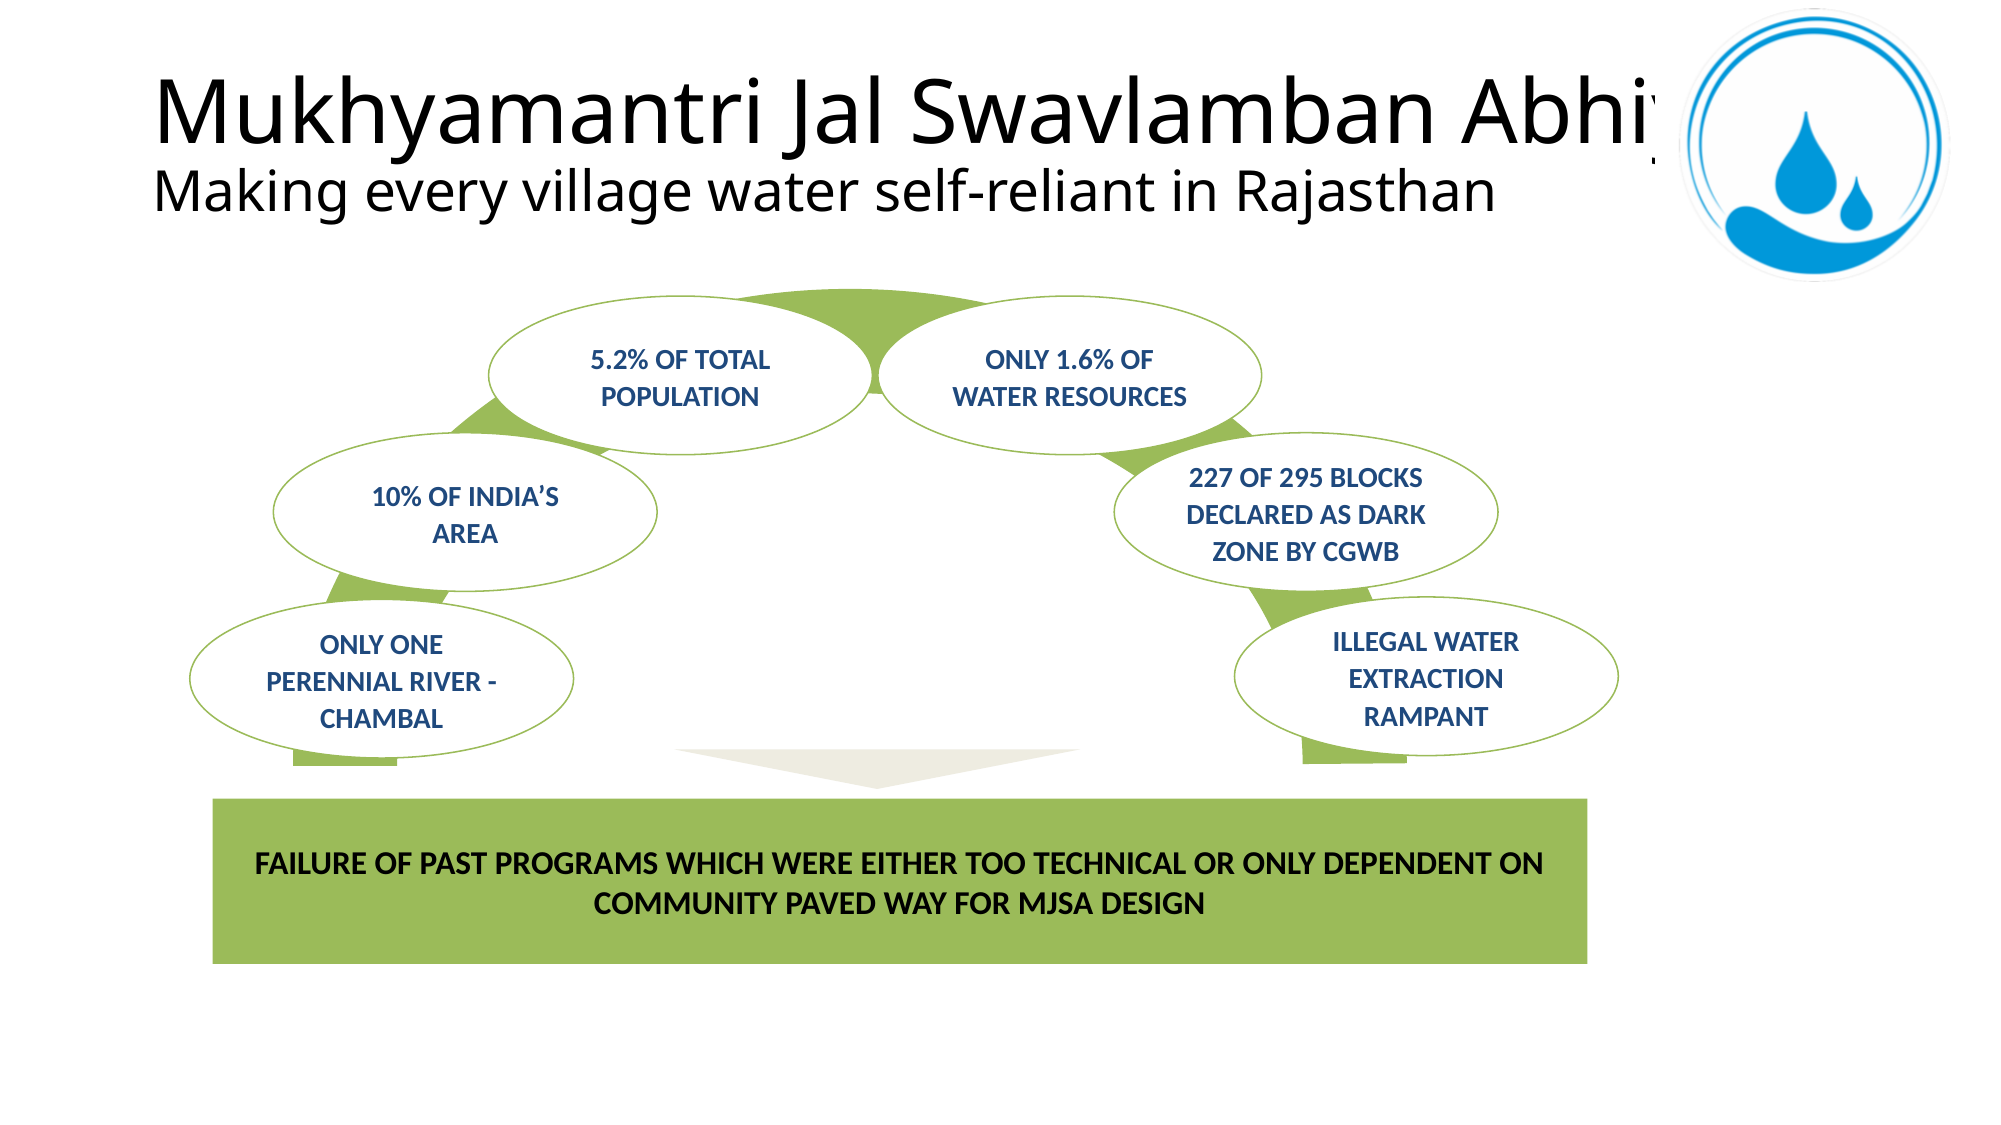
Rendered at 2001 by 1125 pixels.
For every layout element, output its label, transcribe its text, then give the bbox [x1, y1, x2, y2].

title Mukhyamantri Jal Swavlamban Abhiyan Making every village water self-reliant in Rajasthan [137, 53, 1655, 238]
text_box ILLEGAL WATER EXTRACTION RAMPANT [1234, 596, 1619, 756]
text_box ONLY ONE PERENNIAL RIVER - CHAMBAL [189, 599, 574, 759]
text_box ONLY 1.6% OF WATER RESOURCES [877, 296, 1262, 455]
text_box 5.2% OF TOTAL POPULATION [488, 296, 873, 455]
text_box [674, 749, 1081, 789]
picture [1655, 5, 1959, 286]
text_box 227 OF 295 BLOCKS DECLARED AS DARK ZONE BY CGWB [1114, 432, 1499, 592]
text_box FAILURE OF PAST PROGRAMS WHICH WERE EITHER TOO TECHNICAL OR ONLY DEPENDENT ON COMMUNITY PAVED WAY FOR MJSA DESIGN [212, 798, 1588, 964]
text_box [345, 340, 1355, 766]
text_box 10% OF INDIA’S AREA [273, 432, 658, 592]
